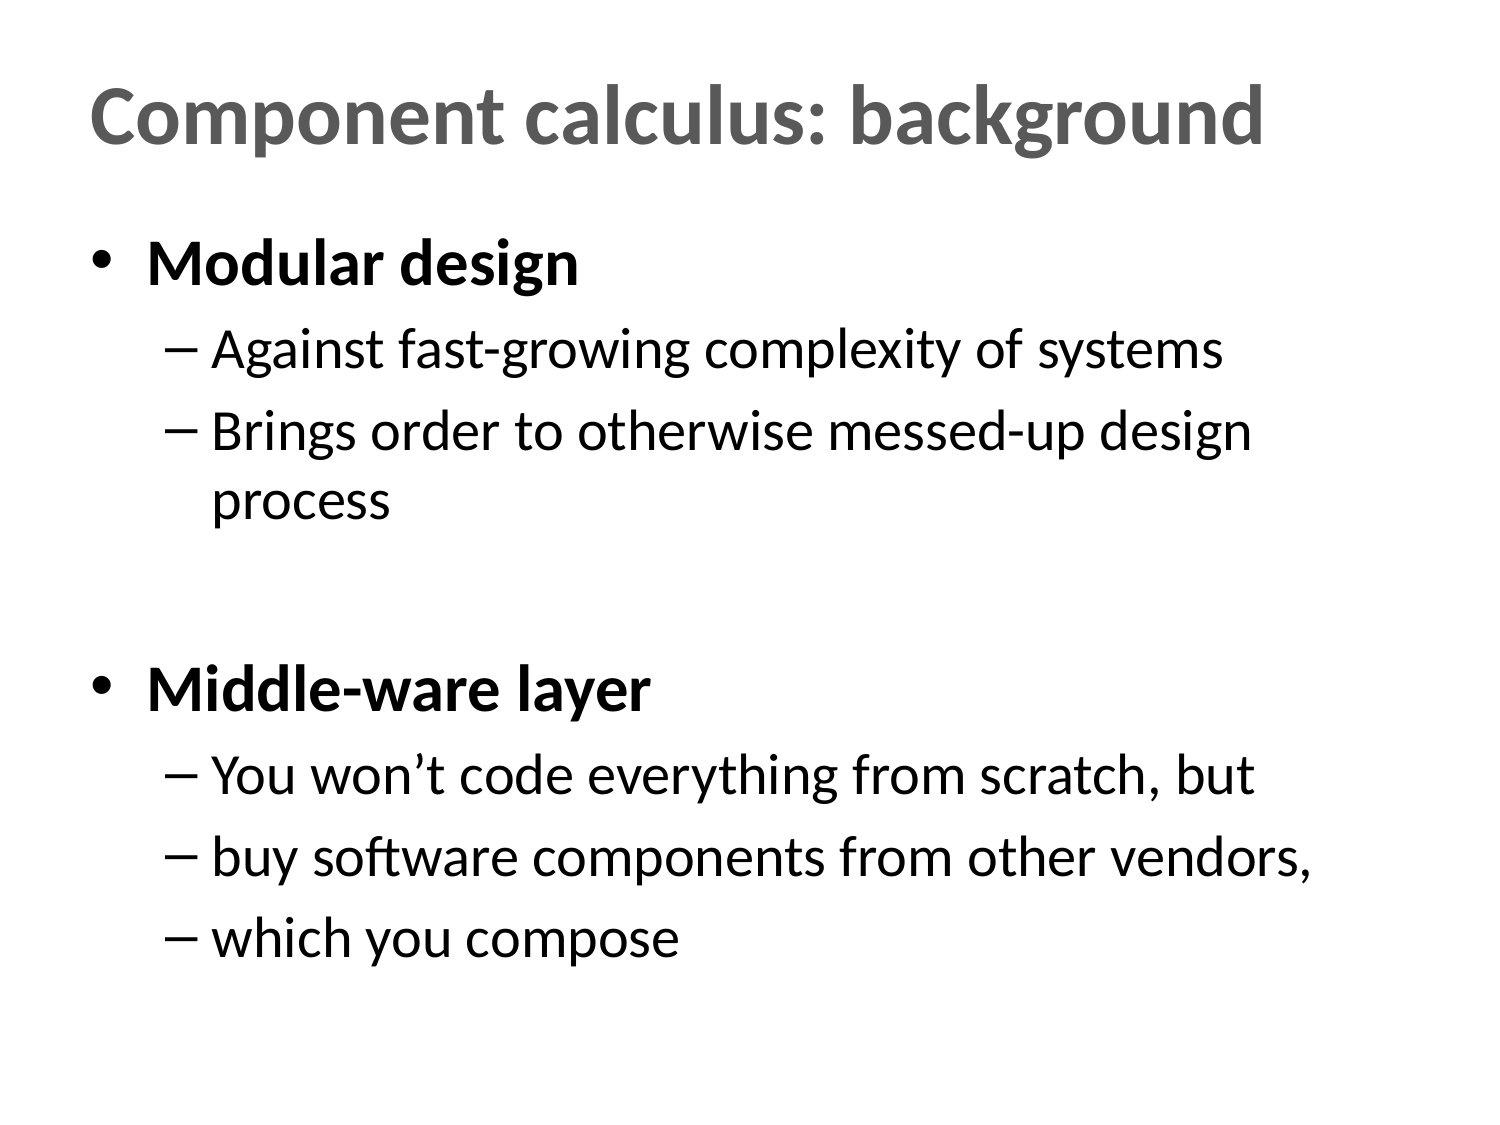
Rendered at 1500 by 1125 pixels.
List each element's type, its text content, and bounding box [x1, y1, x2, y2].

list Modular design Against fast-growing complexity of systems Brings order to otherwise messed-up design process Middle-ware layer You won’t code everything from scratch, but buy software components from other vendors, which you compose [75, 210, 1425, 1090]
title Component calculus: background [75, 45, 1425, 176]
